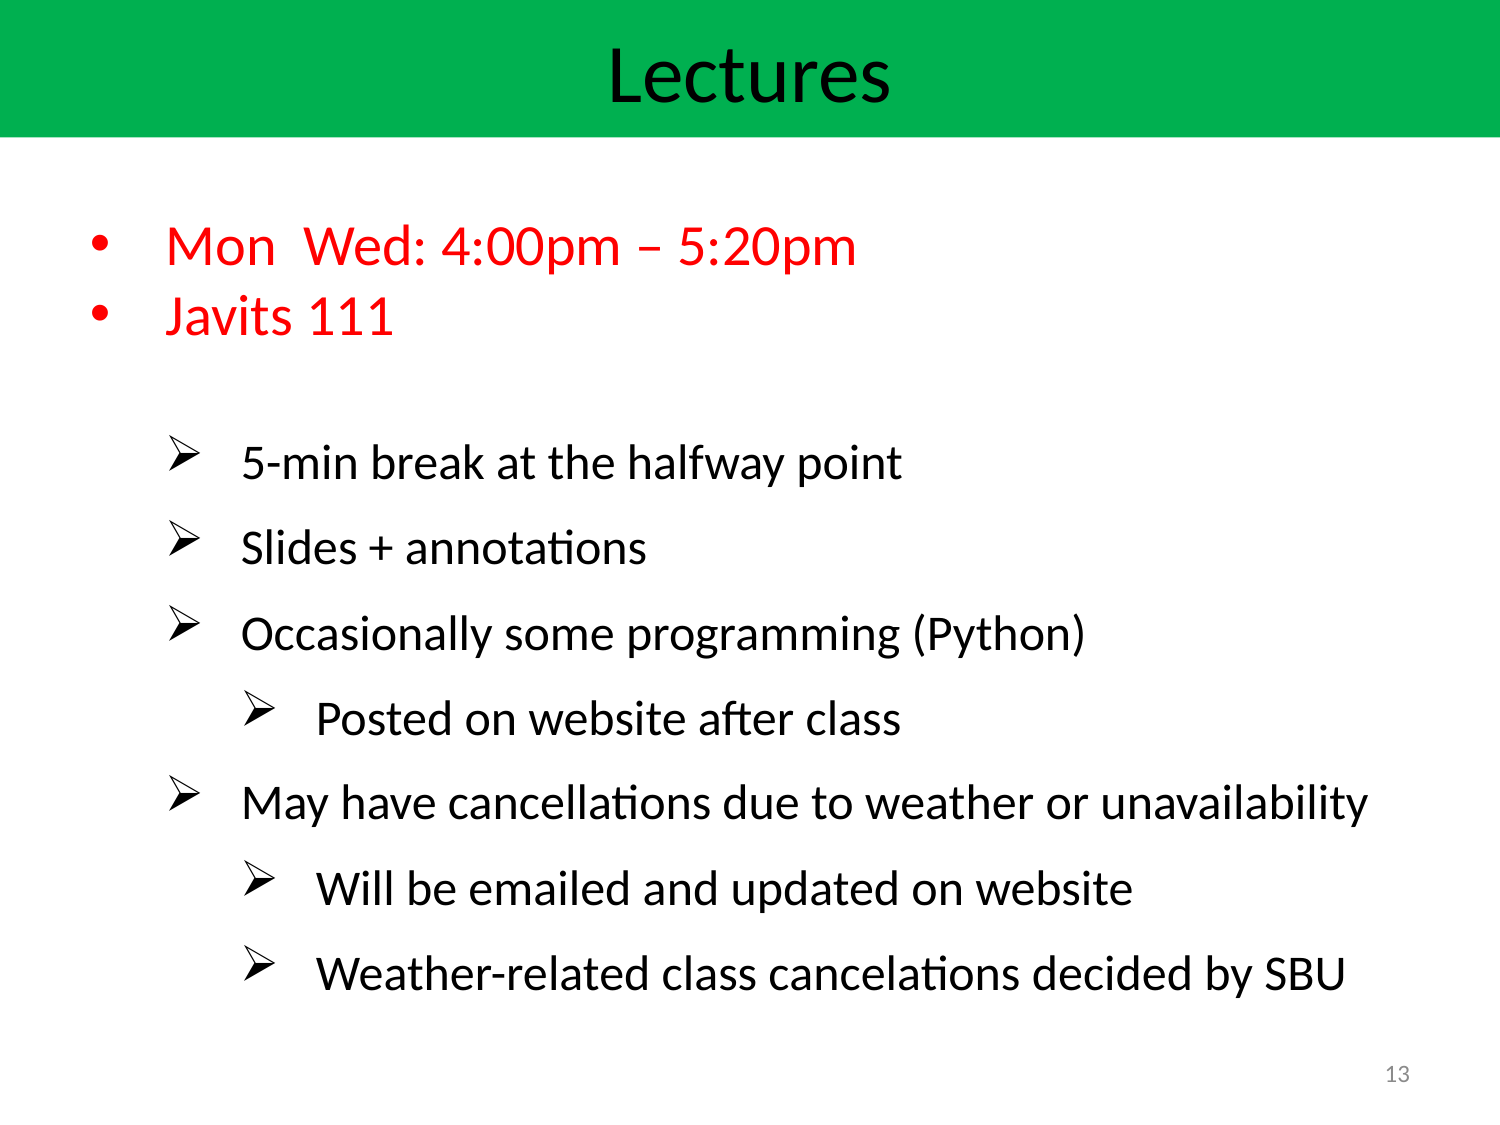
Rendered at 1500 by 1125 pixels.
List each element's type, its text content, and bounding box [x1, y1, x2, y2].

text_box Lectures [0, 0, 1500, 138]
text_box Mon Wed: 4:00pm – 5:20pm Javits 111 5-min break at the halfway point Slides + annotations Occasionally some programming (Python) Posted on website after class May have cancellations due to weather or unavailability Will be emailed and updated on website Weather-related class cancelations decided by SBU [75, 200, 1400, 1008]
slide_number 13 [1074, 1042, 1425, 1103]
